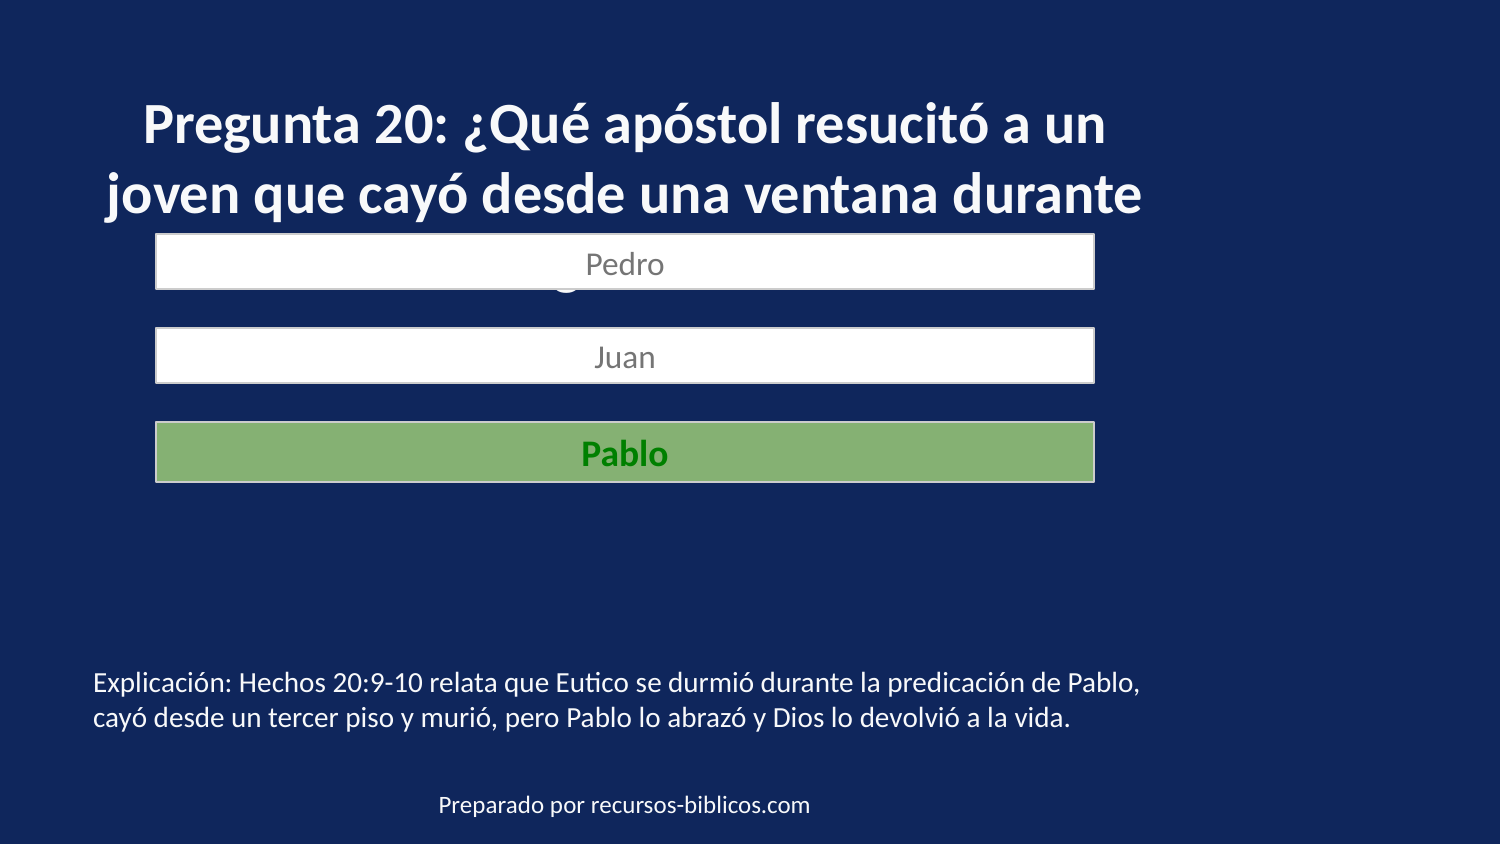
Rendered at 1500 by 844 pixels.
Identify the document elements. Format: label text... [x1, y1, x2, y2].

text_box Explicación: Hechos 20:9-10 relata que Eutico se durmió durante la predicación de Pablo, cayó desde un tercer piso y murió, pero Pablo lo abrazó y Dios lo devolvió a la vida. [78, 656, 1172, 742]
text_box Preparado por recursos-biblicos.com [78, 781, 1172, 827]
text_box Pregunta 20: ¿Qué apóstol resucitó a un joven que cayó desde una ventana durante un largo sermón? [78, 78, 1172, 304]
text_box Pablo [156, 421, 1094, 482]
text_box Pedro [156, 234, 1094, 290]
text_box Juan [156, 328, 1094, 383]
